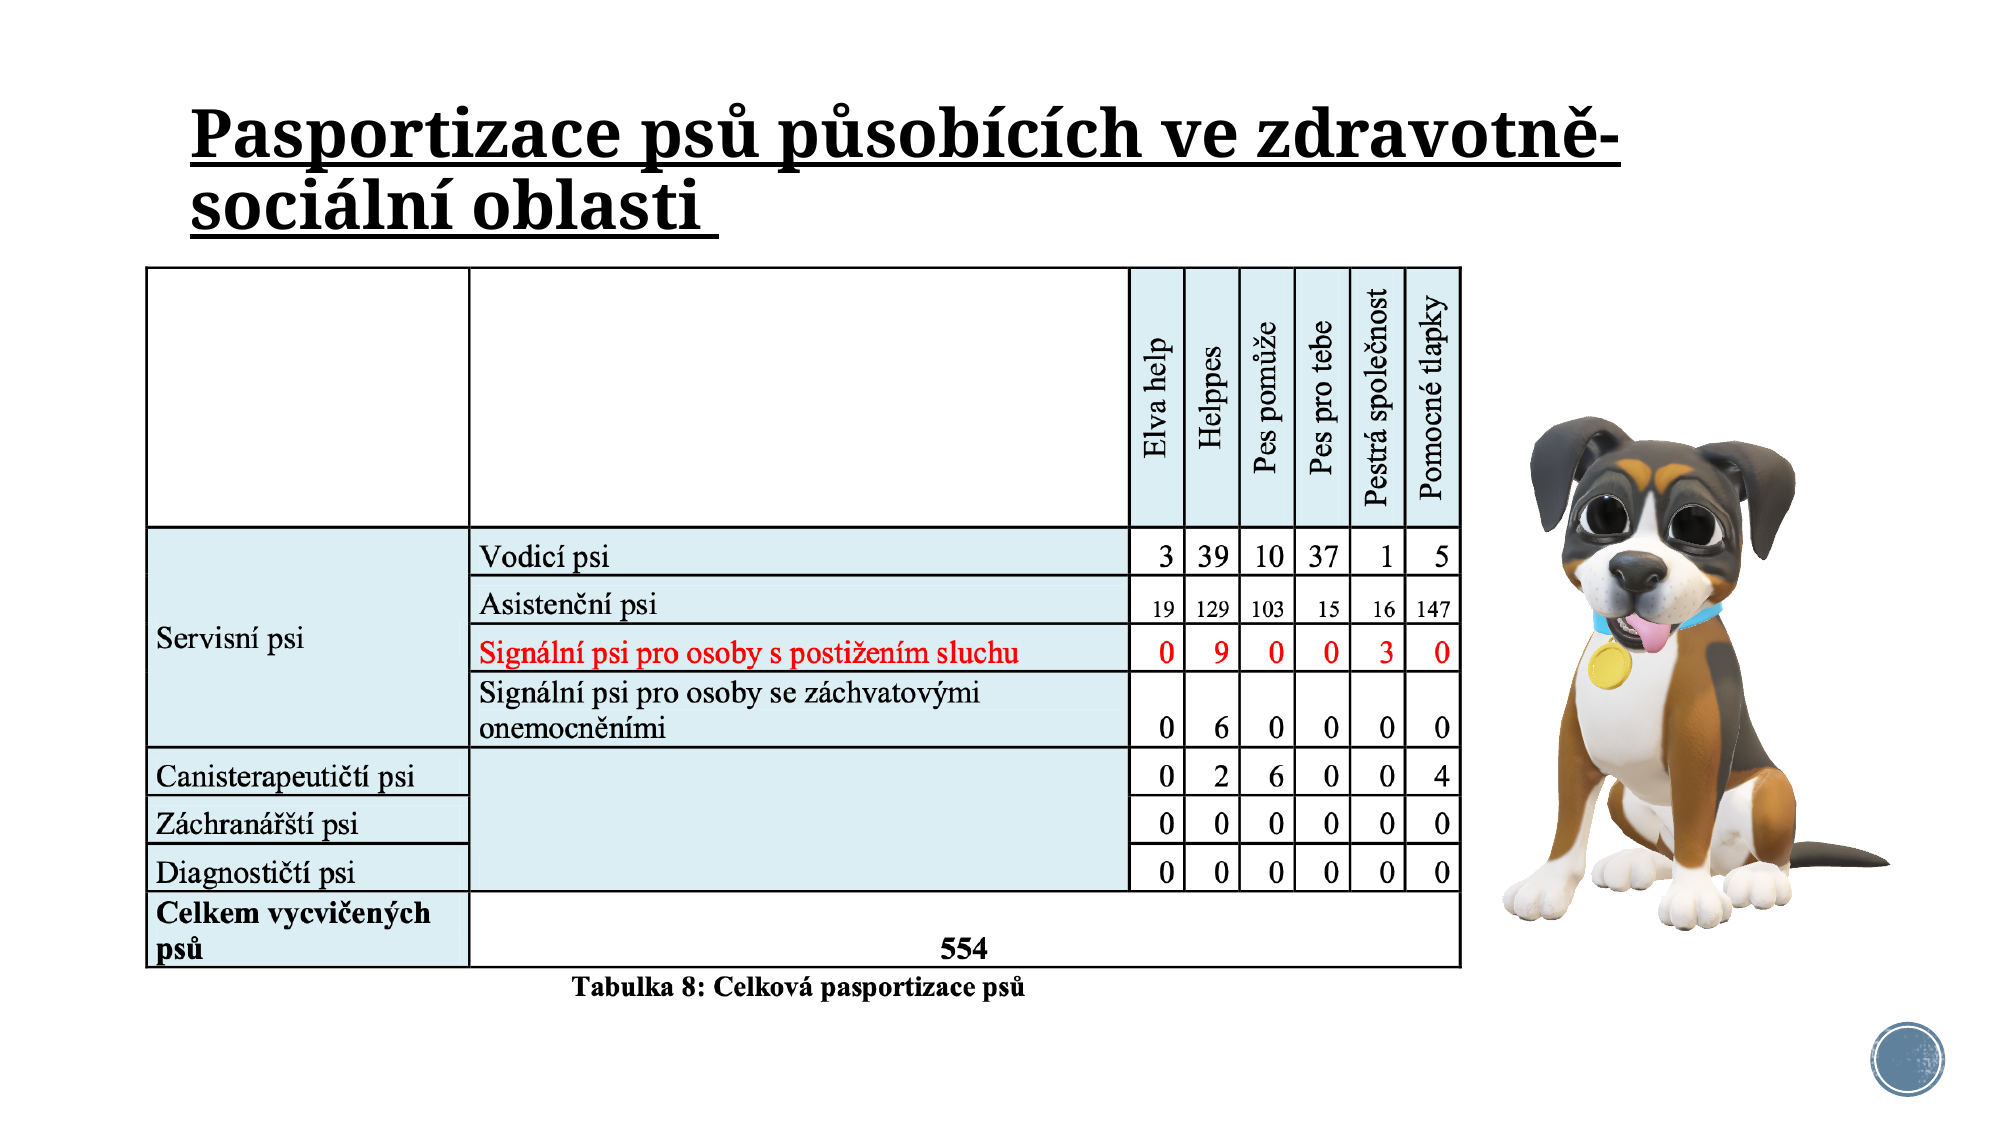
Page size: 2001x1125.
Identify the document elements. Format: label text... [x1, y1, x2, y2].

picture [1471, 320, 1975, 993]
picture [137, 256, 1471, 1014]
title Pasportizace psů působících ve zdravotně-sociální oblasti [175, 79, 1826, 320]
